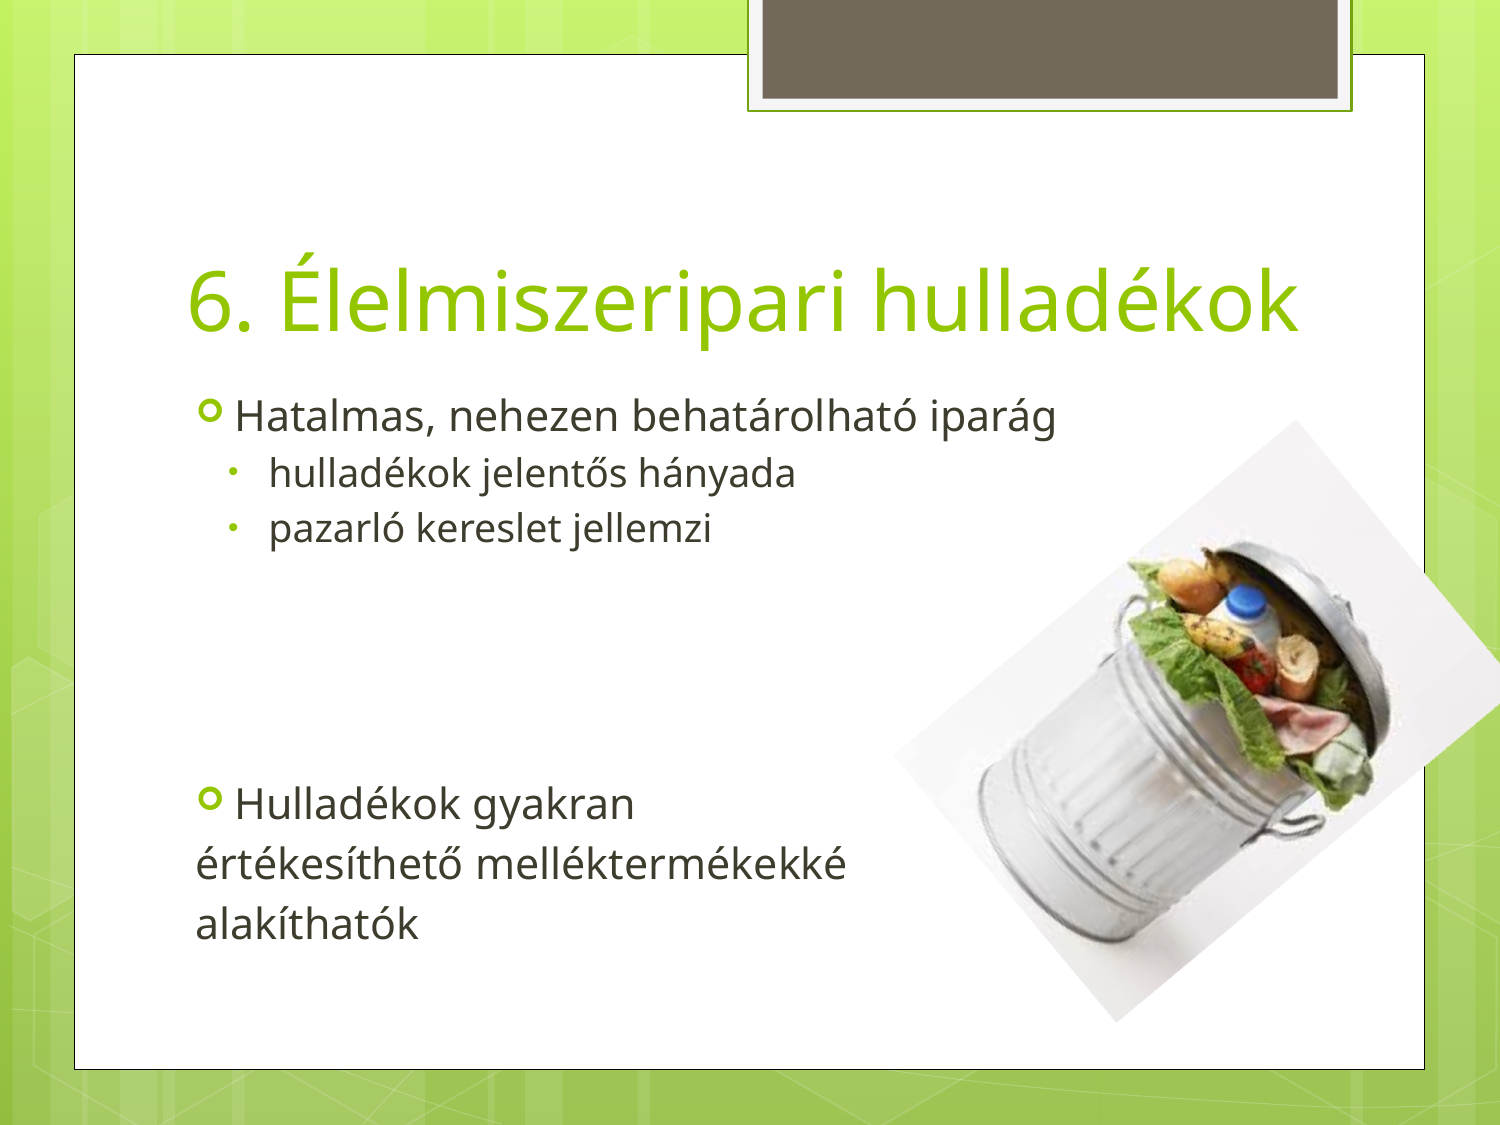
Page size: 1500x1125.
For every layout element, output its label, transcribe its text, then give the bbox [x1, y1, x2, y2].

list Hatalmas, nehezen behatárolható iparág hulladékok jelentős hányada pazarló kereslet jellemzi Hulladékok gyakran értékesíthető melléktermékekké alakíthatók [171, 381, 1283, 957]
title 6. Élelmiszeripari hulladékok [171, 168, 1324, 357]
picture [894, 420, 1500, 1022]
